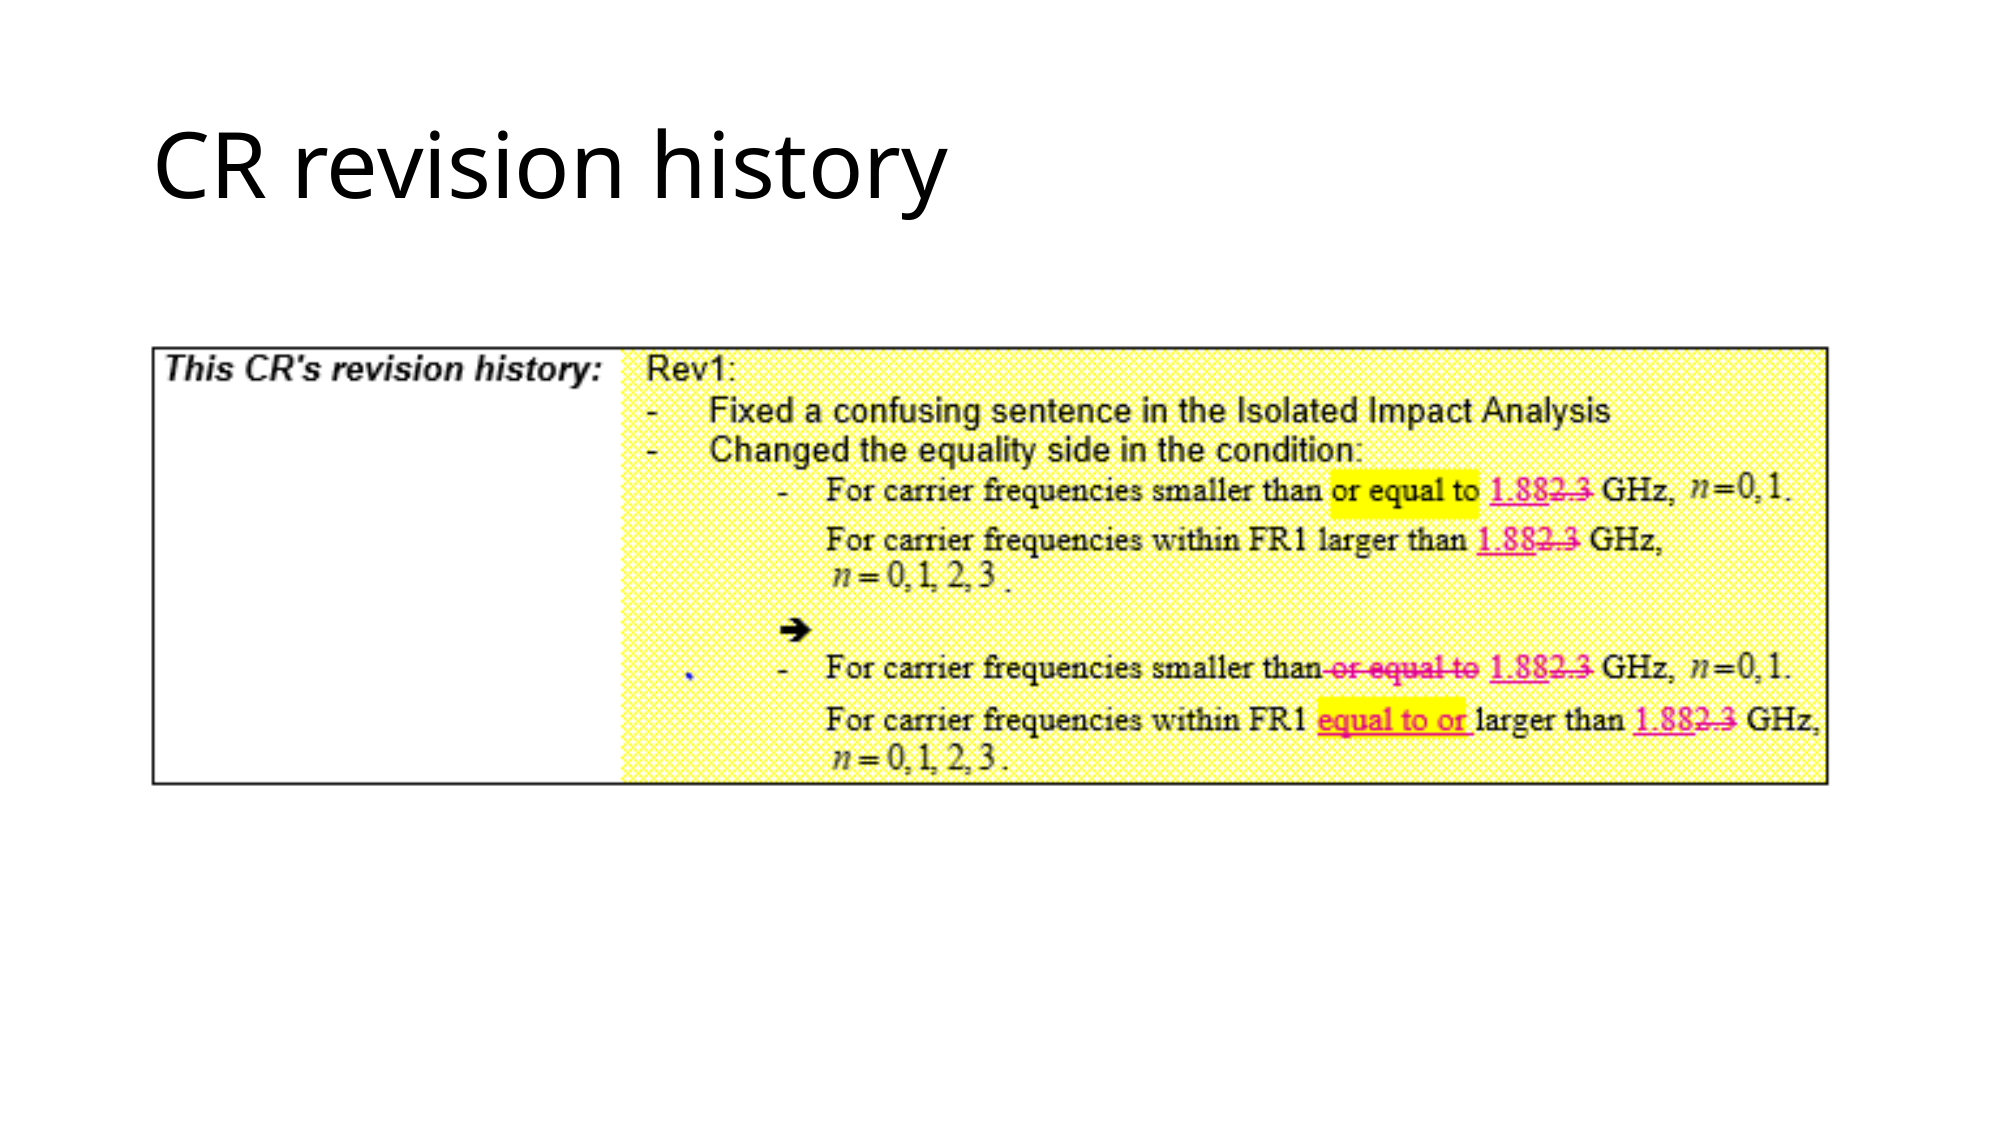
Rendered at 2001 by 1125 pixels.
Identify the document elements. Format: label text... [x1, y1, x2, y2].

picture [137, 344, 1845, 799]
title CR revision history [137, 59, 1863, 278]
